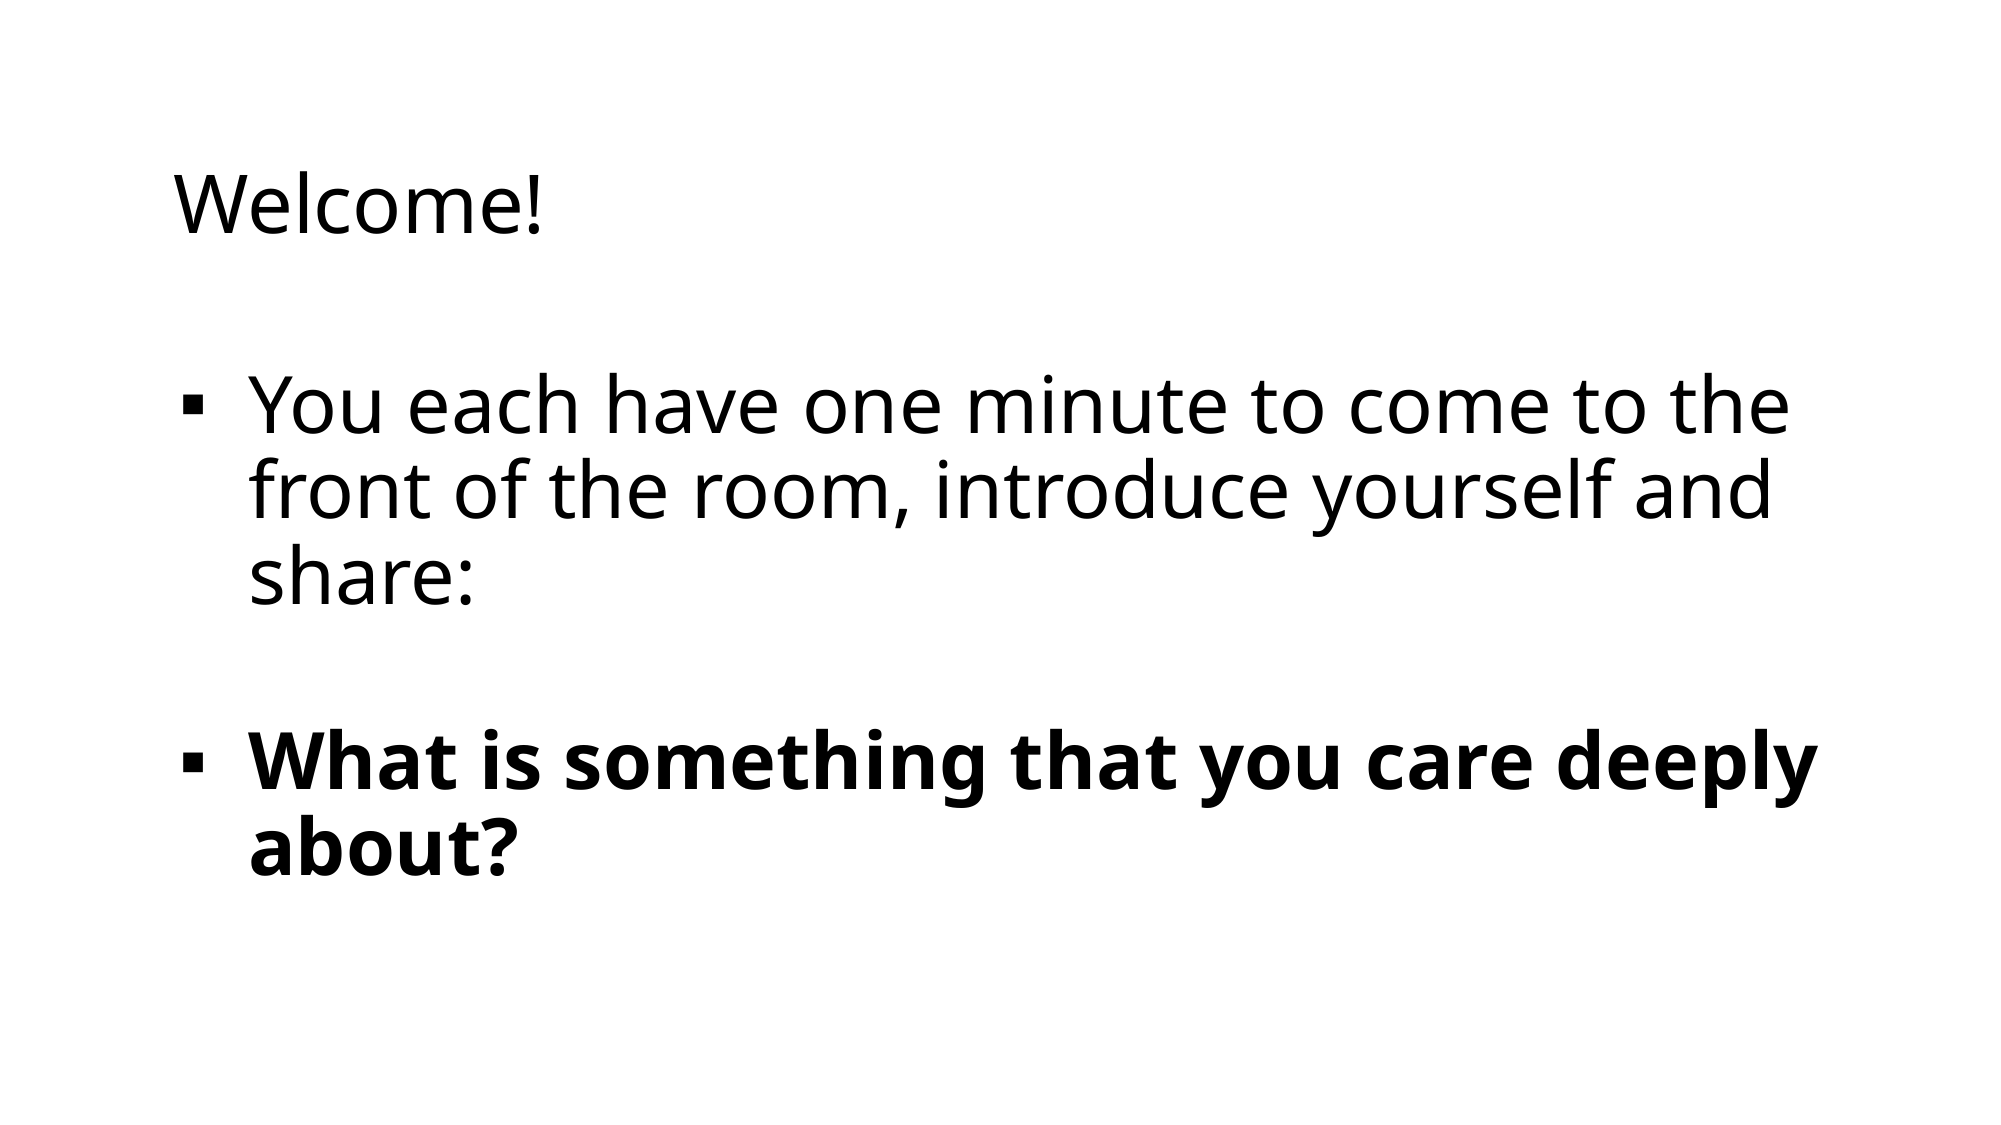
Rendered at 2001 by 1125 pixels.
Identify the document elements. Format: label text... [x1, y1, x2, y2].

list You each have one minute to come to the front of the room, introduce yourself and share: What is something that you care deeply about? [158, 357, 1868, 1092]
title Welcome! [158, 156, 1868, 336]
